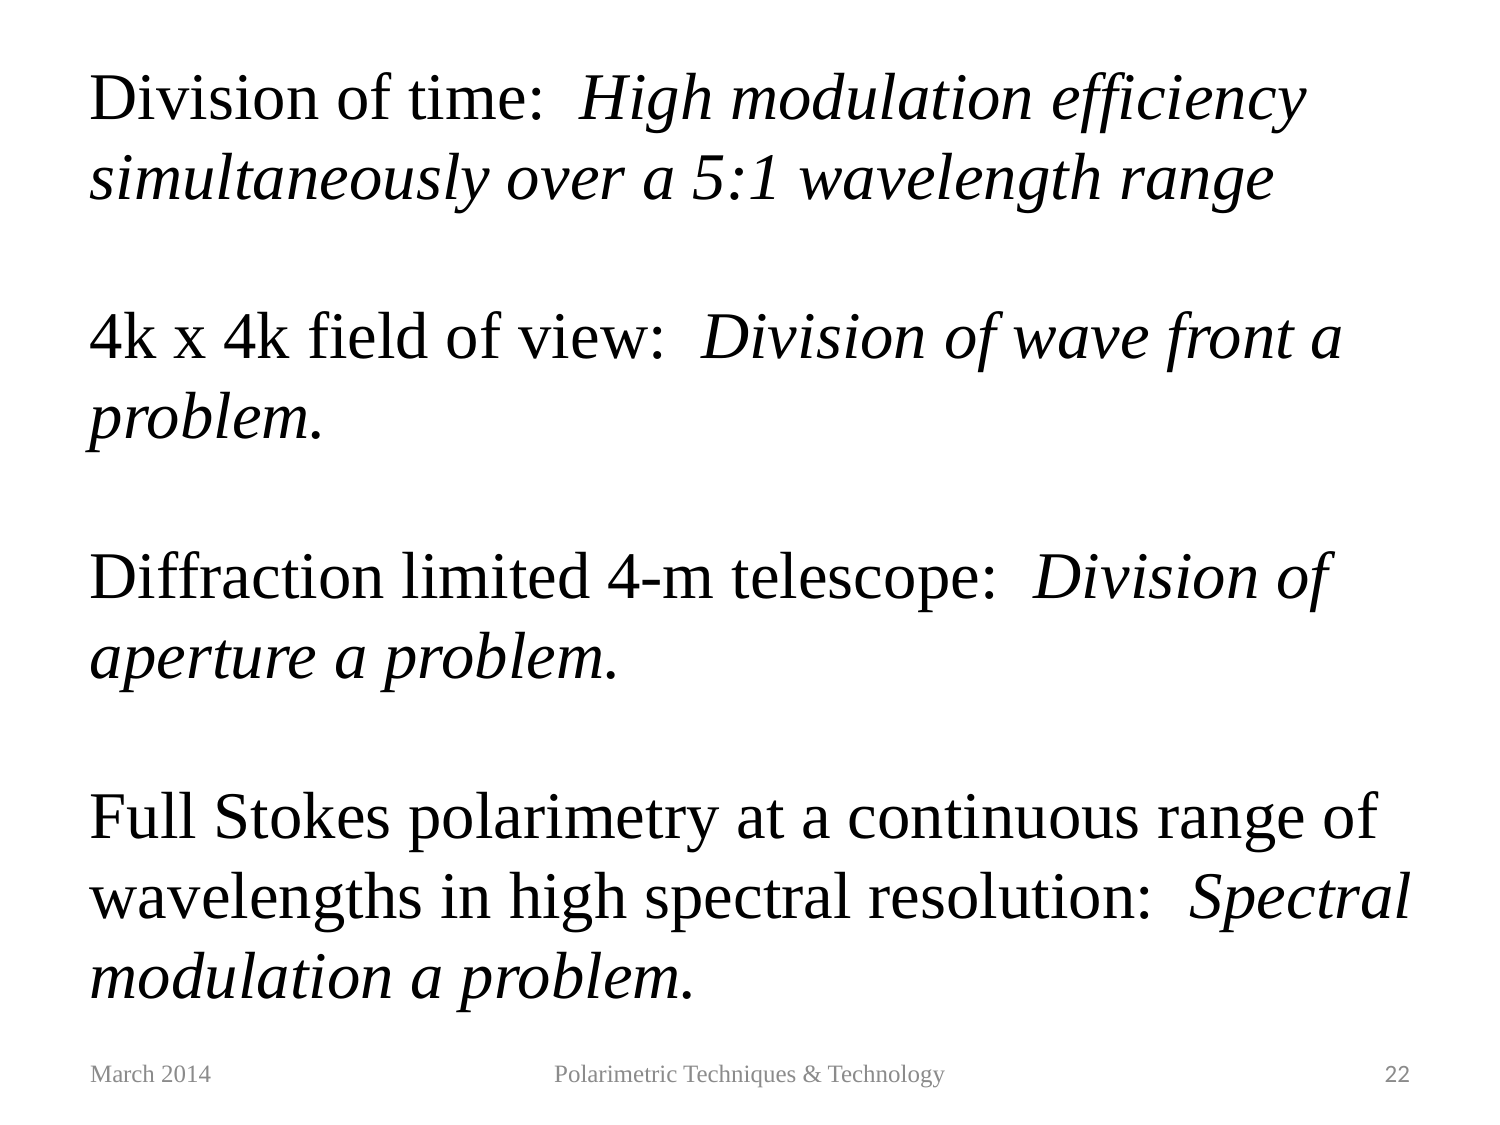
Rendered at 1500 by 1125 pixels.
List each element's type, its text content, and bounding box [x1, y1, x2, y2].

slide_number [75, 1042, 425, 1103]
slide_number 22 [1074, 1042, 1425, 1103]
text_box Division of time: High modulation efficiency simultaneously over a 5:1 wavelength range 4k x 4k field of view: Division of wave front a problem. Diffraction limited 4-m telescope: Division of aperture a problem. Full Stokes polarimetry at a continuous range of wavelengths in high spectral resolution: Spectral modulation a problem. [75, 45, 1463, 1020]
footer Polarimetric Techniques & Technology [512, 1042, 988, 1103]
